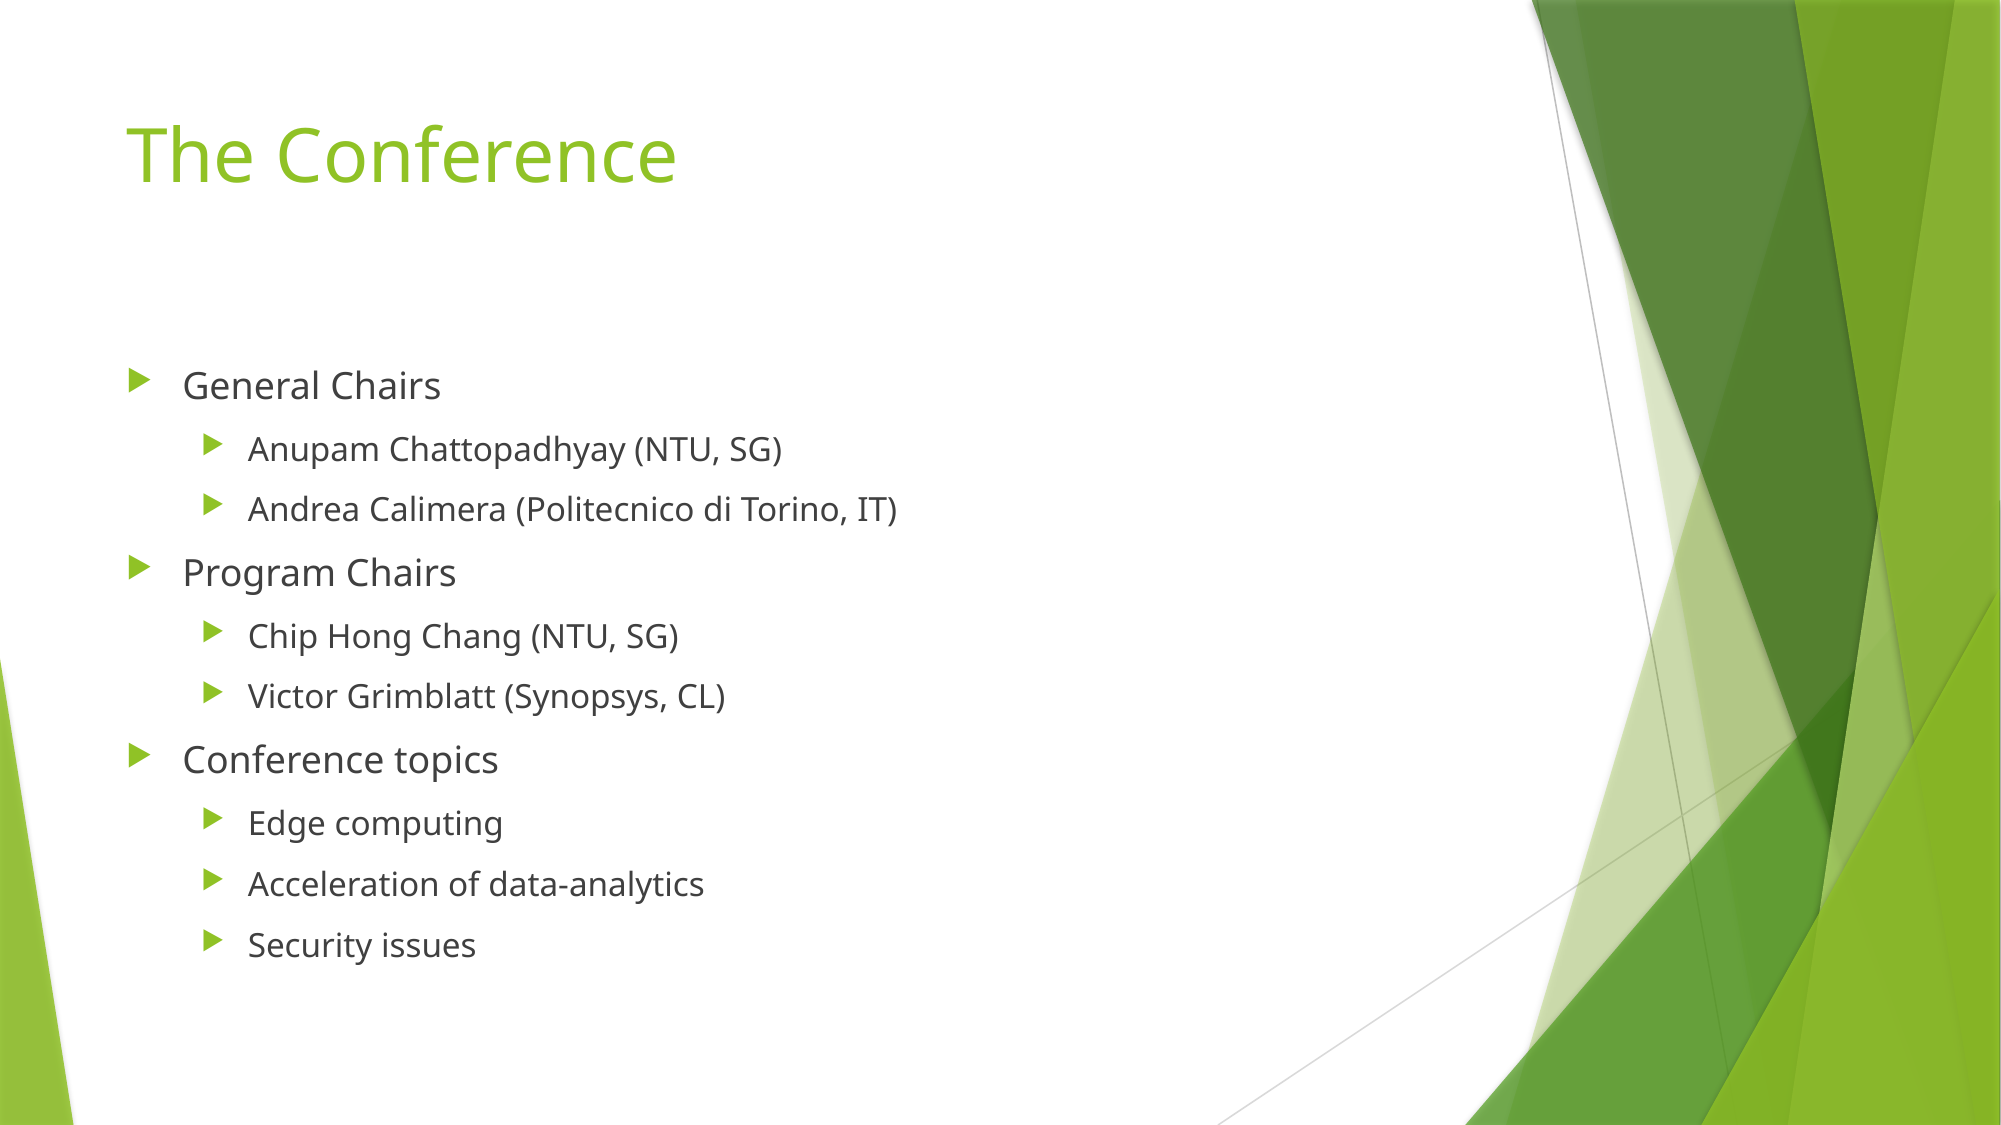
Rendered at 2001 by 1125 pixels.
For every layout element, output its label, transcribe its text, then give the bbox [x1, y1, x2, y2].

list General Chairs Anupam Chattopadhyay (NTU, SG) Andrea Calimera (Politecnico di Torino, IT) Program Chairs Chip Hong Chang (NTU, SG) Victor Grimblatt (Synopsys, CL) Conference topics Edge computing Acceleration of data-analytics Security issues [111, 354, 1522, 992]
title The Conference [111, 99, 1522, 317]
